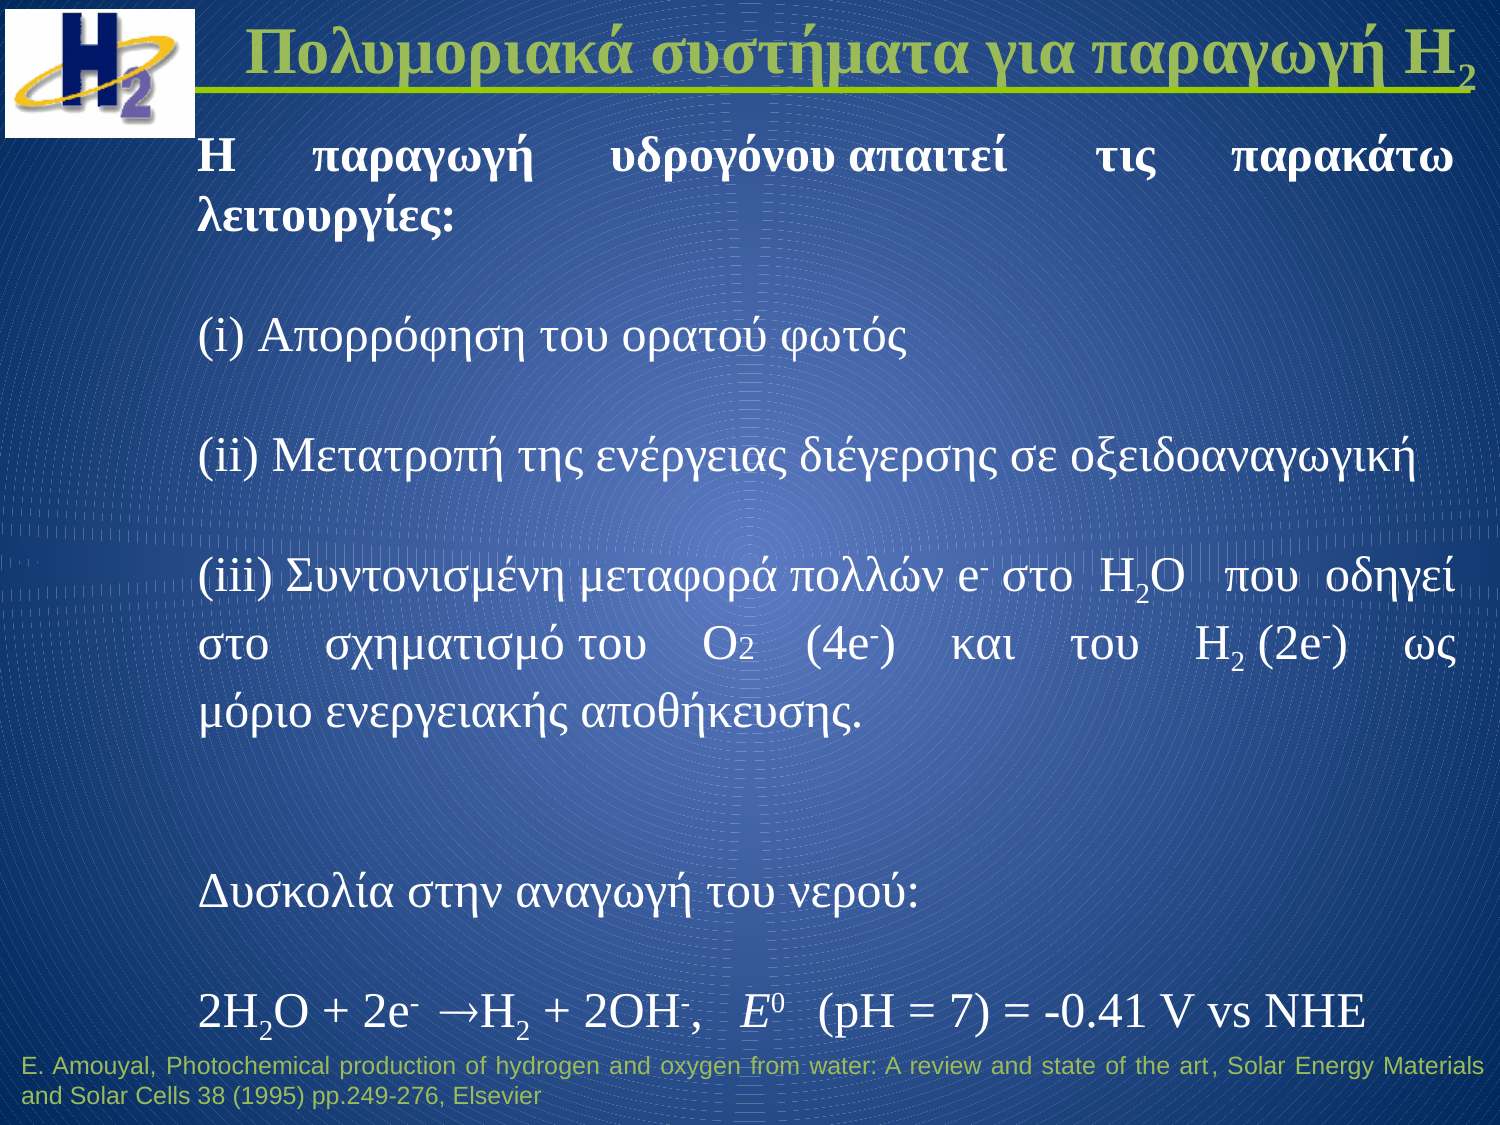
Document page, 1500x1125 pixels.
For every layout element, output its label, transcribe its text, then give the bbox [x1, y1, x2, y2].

text_box Πολυμοριακά συστήματα για παραγωγή Η2 [230, 0, 1495, 106]
text_box E. Amouyal, Photochemical production of hydrogen and oxygen from water: A review and state of the art, Solar Energy Materials and Solar Cells 38 (1995) pp.249-276, Elsevier [5, 1042, 1500, 1118]
text_box Η παραγωγή υδρογόνου απαιτεί τις παρακάτω λειτουργίες: (i) Απορρόφηση του ορατού φωτός (ii) Μετατροπή της ενέργειας διέγερσης σε οξειδοαναγωγική (iii) Συντονισμένη μεταφορά πολλών e- στο Η2Ο που οδηγεί στο σχηματισμό του Ο2 (4e-) και του Η2 (2e-) ως μόριο ενεργειακής αποθήκευσης. Δυσκολία στην αναγωγή του νερού: 2H2Ο + 2e- H2 + 2ΟH-, E0 (pH = 7) = -0.41 V vs NHE [182, 113, 1471, 1042]
picture [5, 9, 195, 138]
